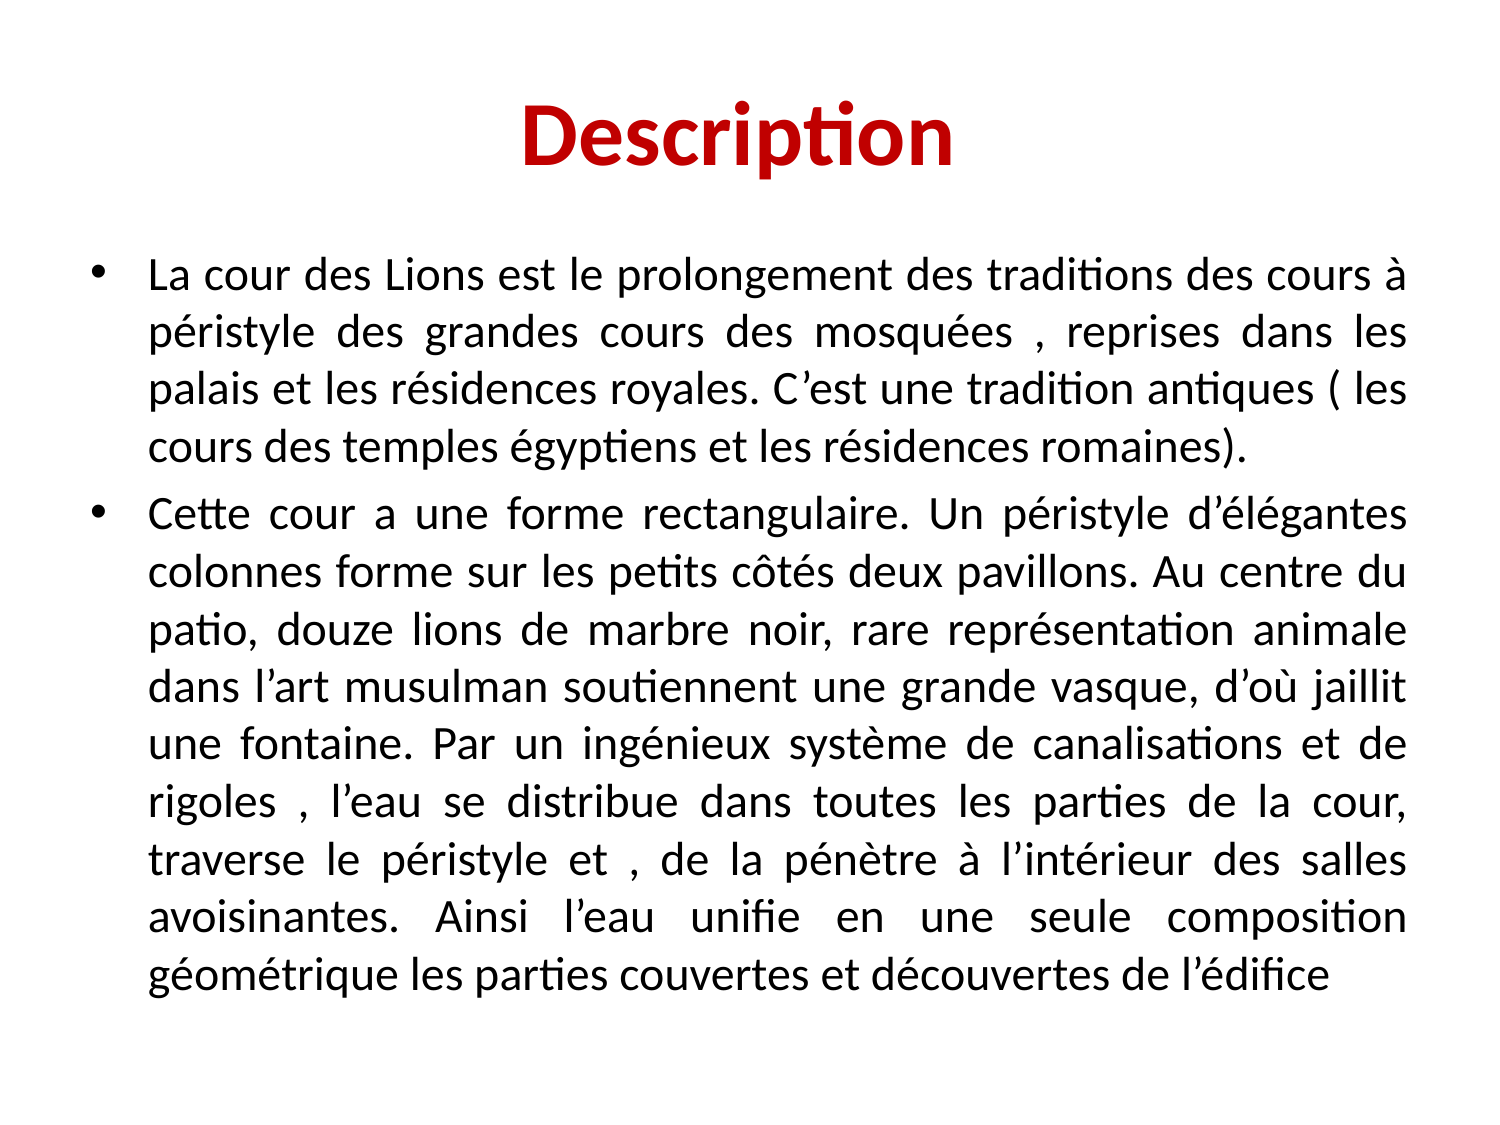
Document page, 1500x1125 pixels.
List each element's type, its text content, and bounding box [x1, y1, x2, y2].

list La cour des Lions est le prolongement des traditions des cours à péristyle des grandes cours des mosquées , reprises dans les palais et les résidences royales. C’est une tradition antiques ( les cours des temples égyptiens et les résidences romaines). Cette cour a une forme rectangulaire. Un péristyle d’élégantes colonnes forme sur les petits côtés deux pavillons. Au centre du patio, douze lions de marbre noir, rare représentation animale dans l’art musulman soutiennent une grande vasque, d’où jaillit une fontaine. Par un ingénieux système de canalisations et de rigoles , l’eau se distribue dans toutes les parties de la cour, traverse le péristyle et , de la pénètre à l’intérieur des salles avoisinantes. Ainsi l’eau unifie en une seule composition géométrique les parties couvertes et découvertes de l’édifice [75, 234, 1425, 1055]
title Description [421, 35, 1055, 223]
